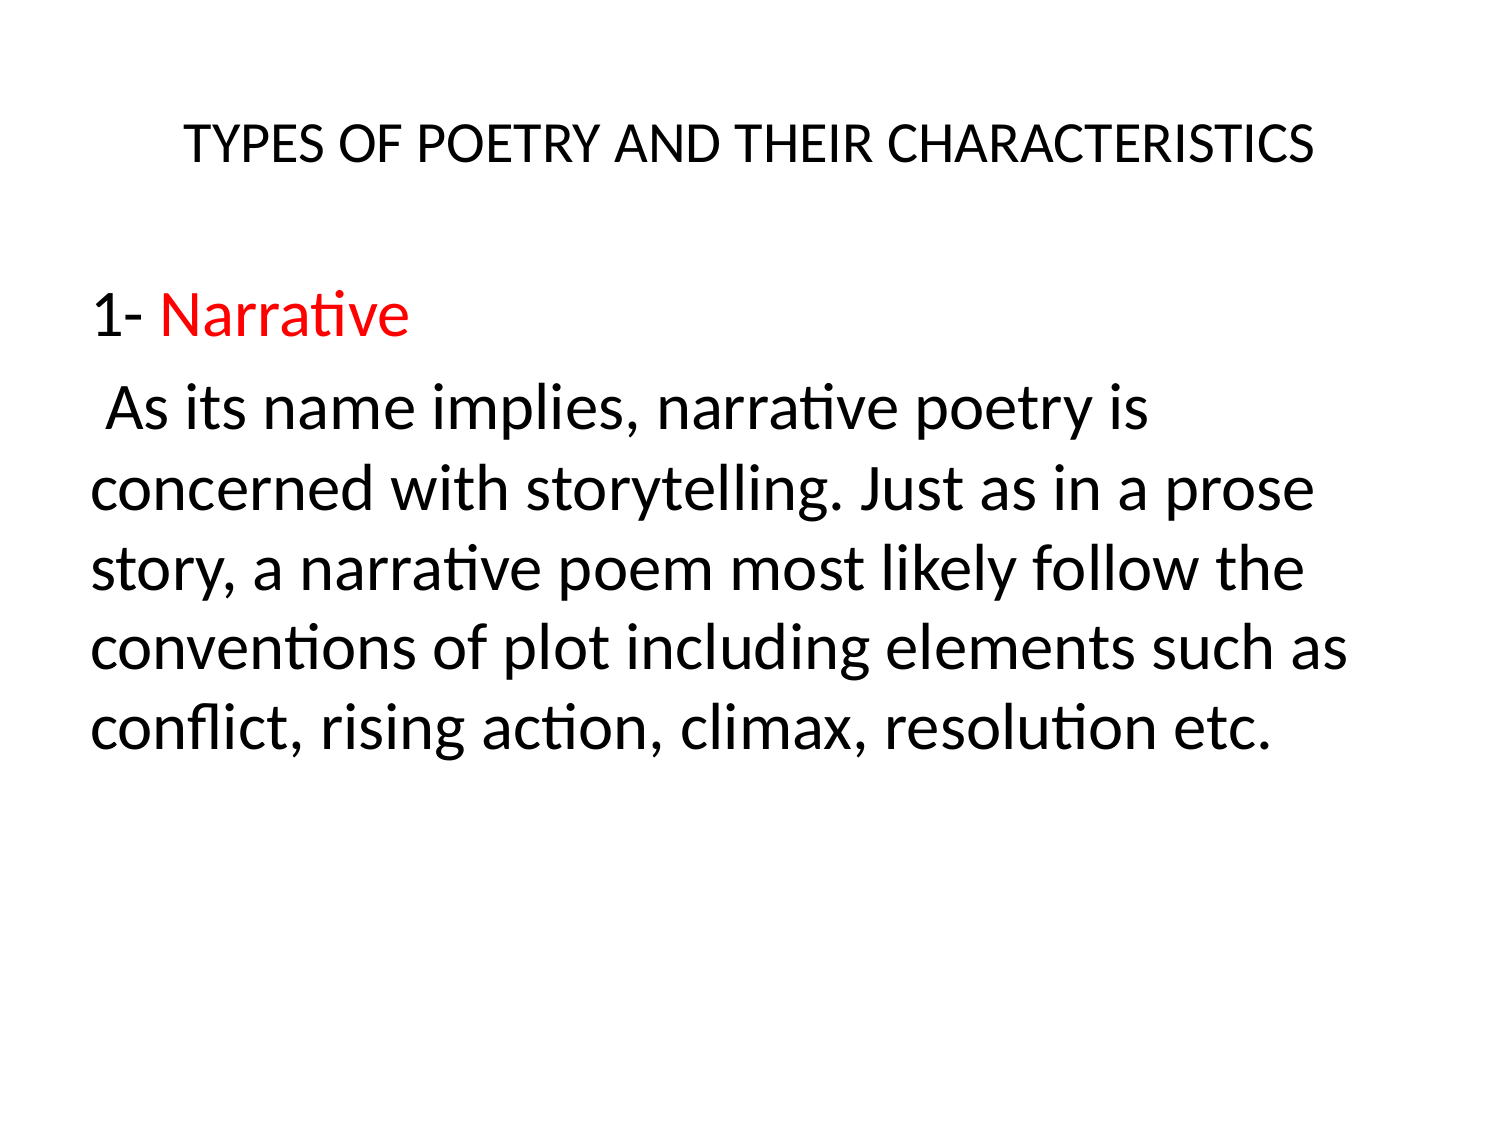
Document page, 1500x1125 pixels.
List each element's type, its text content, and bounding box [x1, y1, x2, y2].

title TYPES OF POETRY AND THEIR CHARACTERISTICS [75, 45, 1425, 233]
list 1- Narrative As its name implies, narrative poetry is concerned with storytelling. Just as in a prose story, a narrative poem most likely follow the conventions of plot including elements such as conflict, rising action, climax, resolution etc. [75, 262, 1425, 1005]
